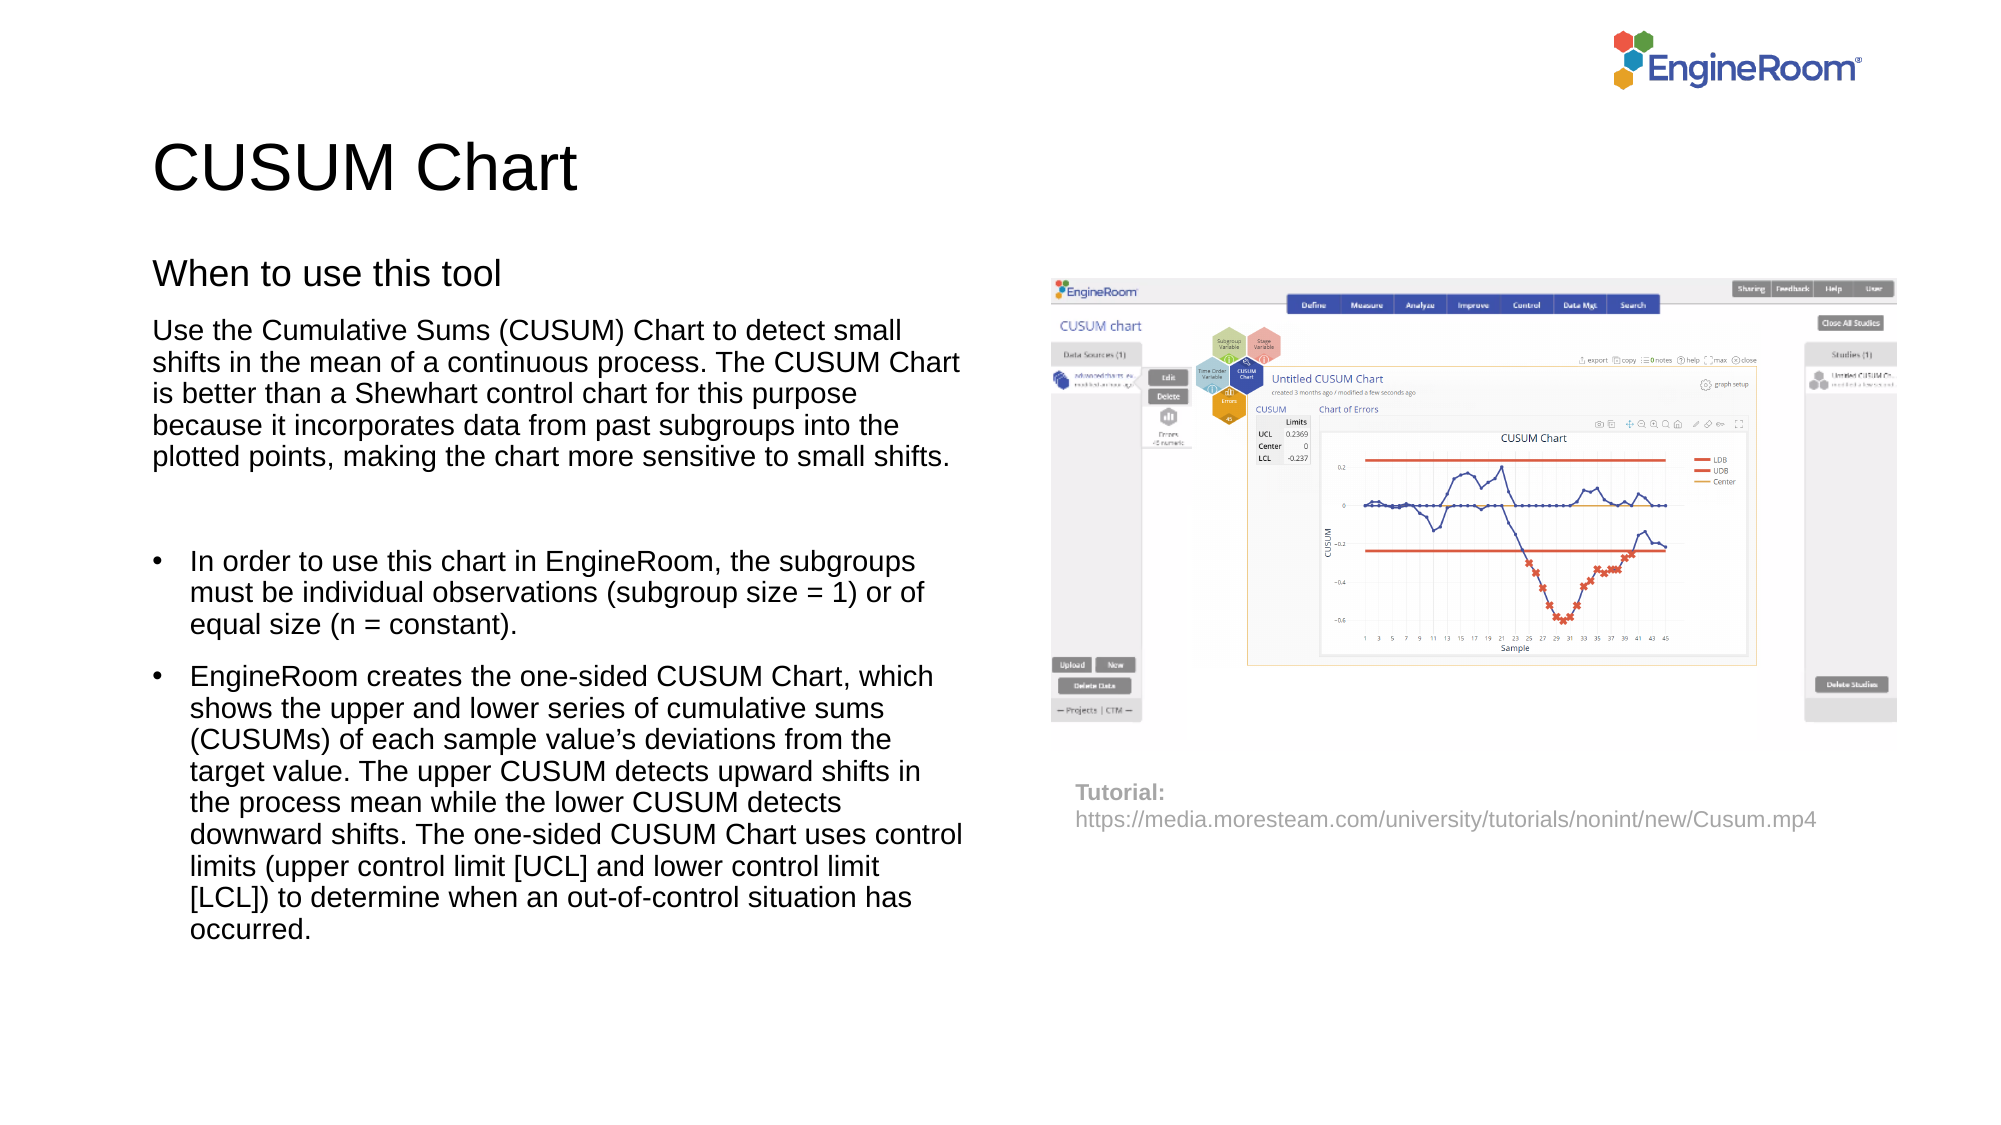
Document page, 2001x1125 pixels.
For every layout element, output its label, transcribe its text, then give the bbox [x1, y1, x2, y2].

title CUSUM Chart [137, 59, 1863, 278]
picture [1612, 29, 1863, 90]
text_box Tutorial: https://media.moresteam.com/university/tutorials/nonint/new/Cusum.mp4 [1060, 770, 1833, 840]
picture [1192, 322, 1761, 668]
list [1051, 278, 1897, 751]
list When to use this tool Use the Cumulative Sums (CUSUM) Chart to detect small shifts in the mean of a continuous process. The CUSUM Chart is better than a Shewhart control chart for this purpose because it incorporates data from past subgroups into the plotted points, making the chart more sensitive to small shifts. In order to use this chart in EngineRoom, the subgroups must be individual observations (subgroup size = 1) or of equal size (n = constant). EngineRoom creates the one-sided CUSUM Chart, which shows the upper and lower series of cumulative sums (CUSUMs) of each sample value’s deviations from the target value. The upper CUSUM detects upward shifts in the process mean while the lower CUSUM detects downward shifts. The one-sided CUSUM Chart uses control limits (upper control limit [UCL] and lower control limit [LCL]) to determine when an out-of-control situation has occurred. [137, 246, 983, 1040]
